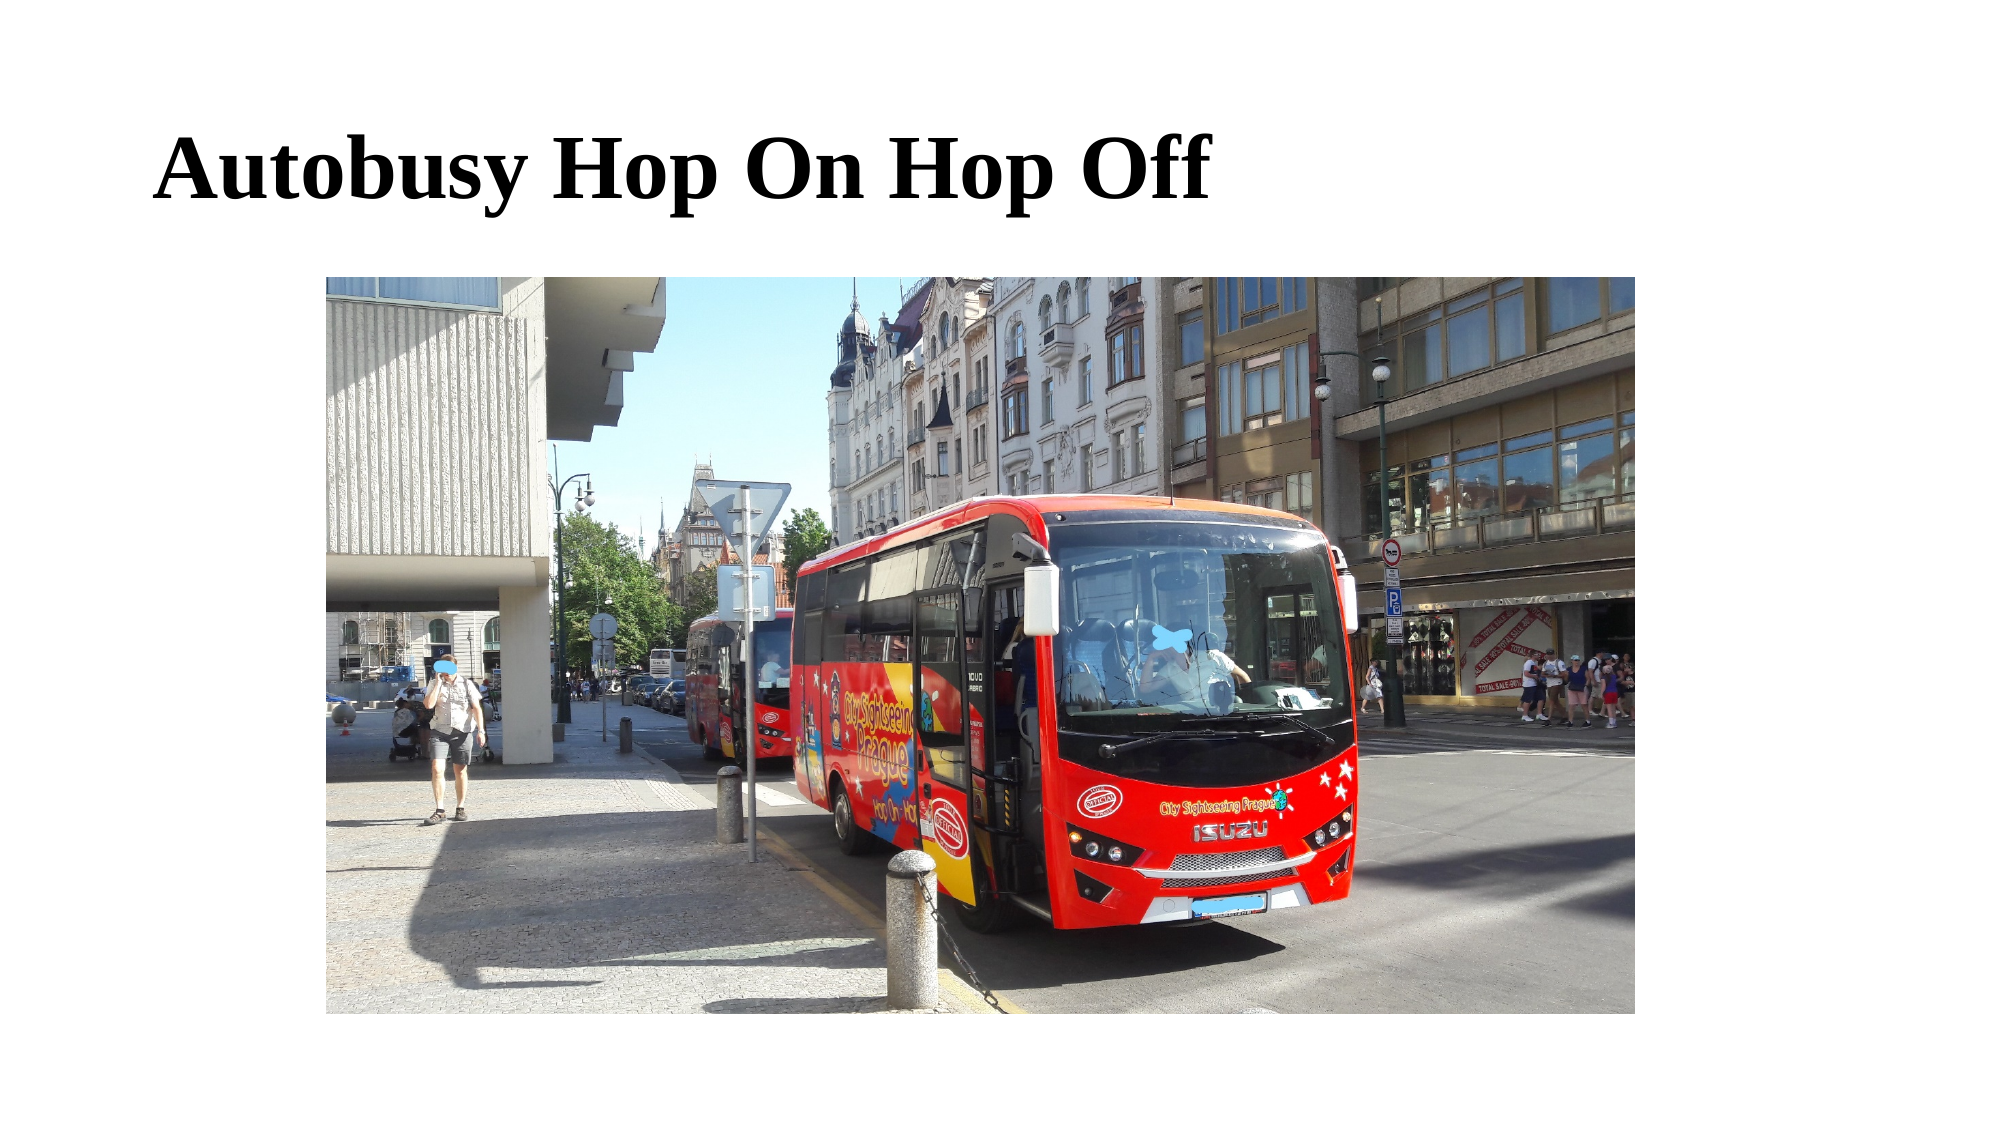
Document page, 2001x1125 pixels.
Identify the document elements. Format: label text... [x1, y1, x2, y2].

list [326, 277, 1635, 1014]
title Autobusy Hop On Hop Off [137, 59, 1863, 278]
